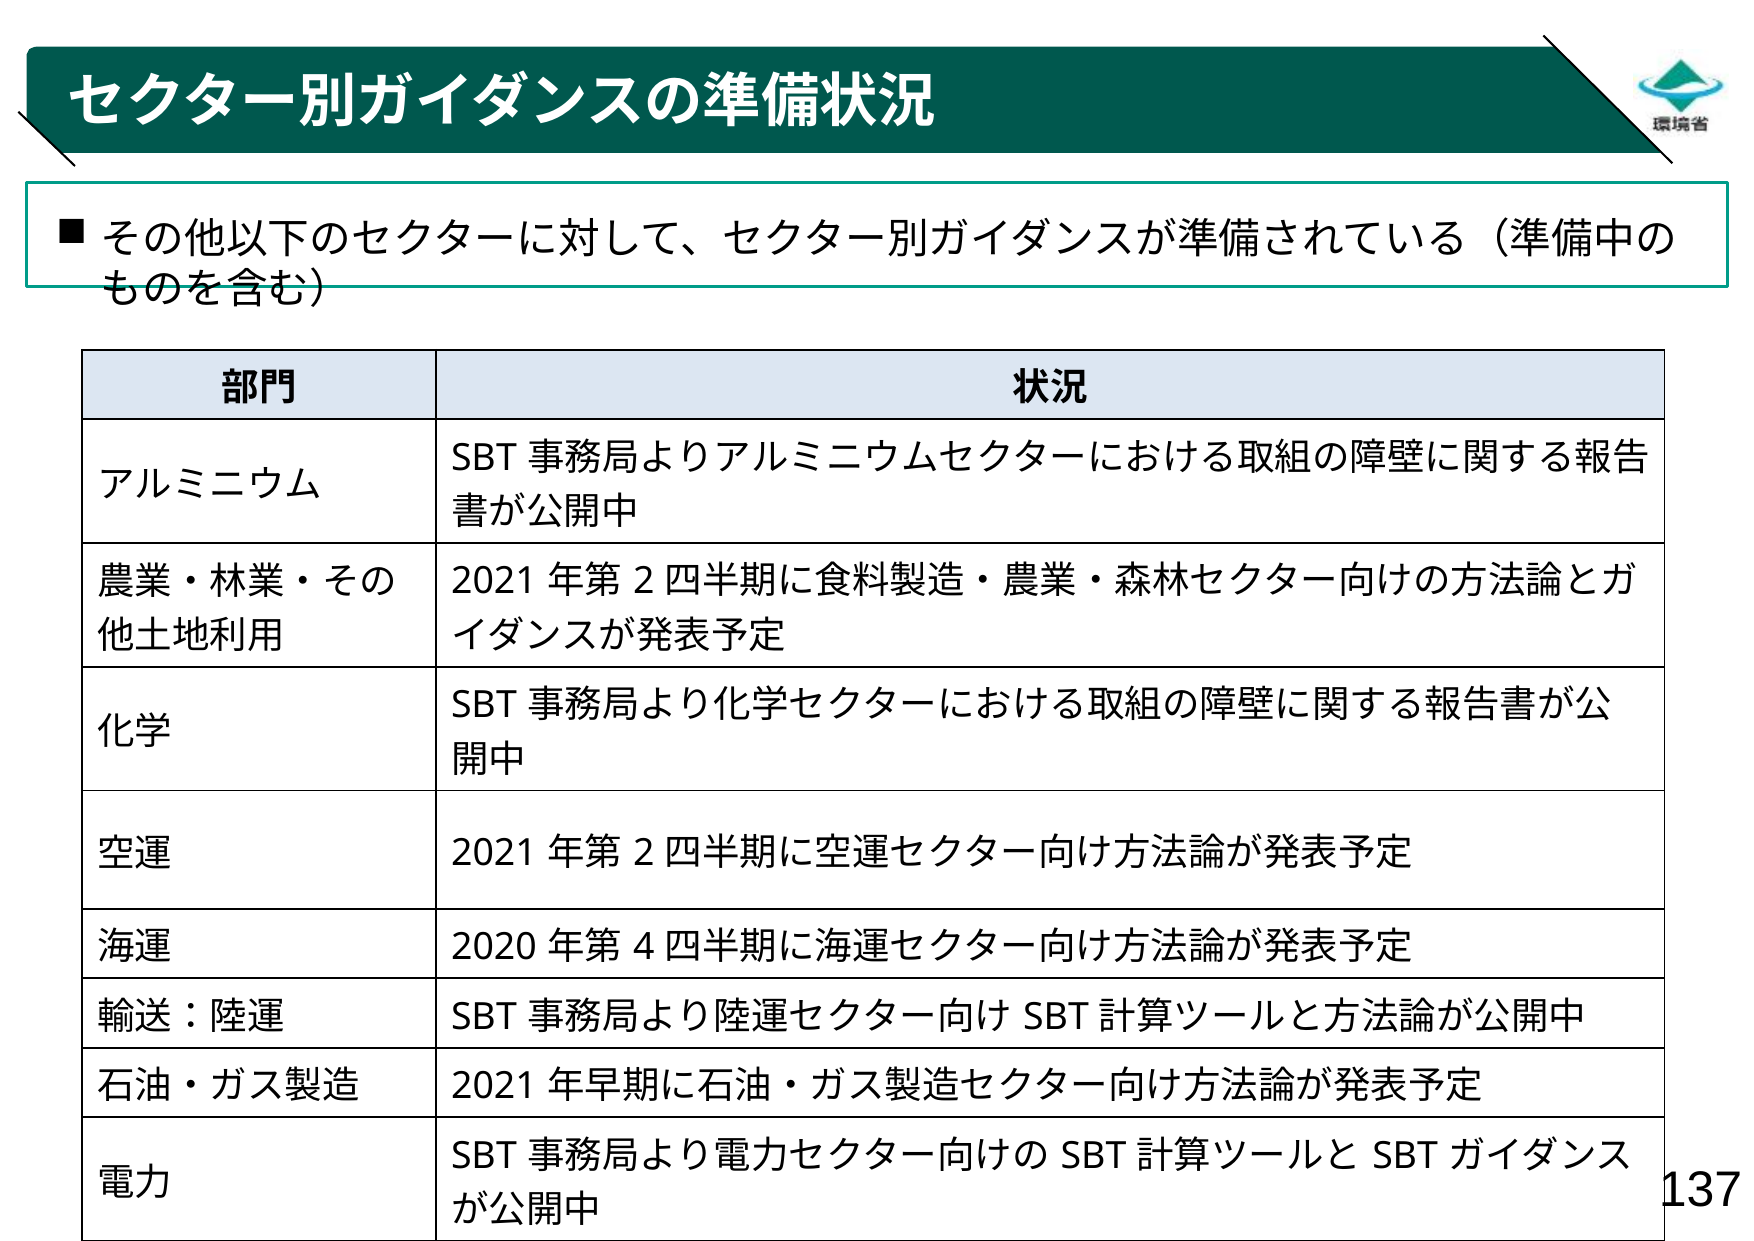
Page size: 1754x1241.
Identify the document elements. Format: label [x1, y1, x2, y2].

table_cell [437, 1049, 1664, 1116]
table_cell [437, 791, 1664, 908]
table_cell [83, 979, 435, 1047]
list [25, 181, 1729, 288]
table_cell [437, 1118, 1664, 1240]
table_header [83, 351, 435, 418]
table_cell [437, 544, 1664, 666]
table_cell [437, 979, 1664, 1047]
table_cell [83, 791, 435, 908]
picture [1633, 49, 1729, 142]
table_cell [83, 420, 435, 542]
table_cell [83, 910, 435, 977]
table_header [437, 351, 1664, 418]
title [26, 46, 1551, 153]
table_cell [83, 1049, 435, 1116]
table_cell [83, 668, 435, 790]
table_cell [437, 668, 1664, 790]
table_cell [437, 910, 1664, 977]
table_cell [83, 544, 435, 666]
table_cell [437, 420, 1664, 542]
table_cell [83, 1118, 435, 1240]
